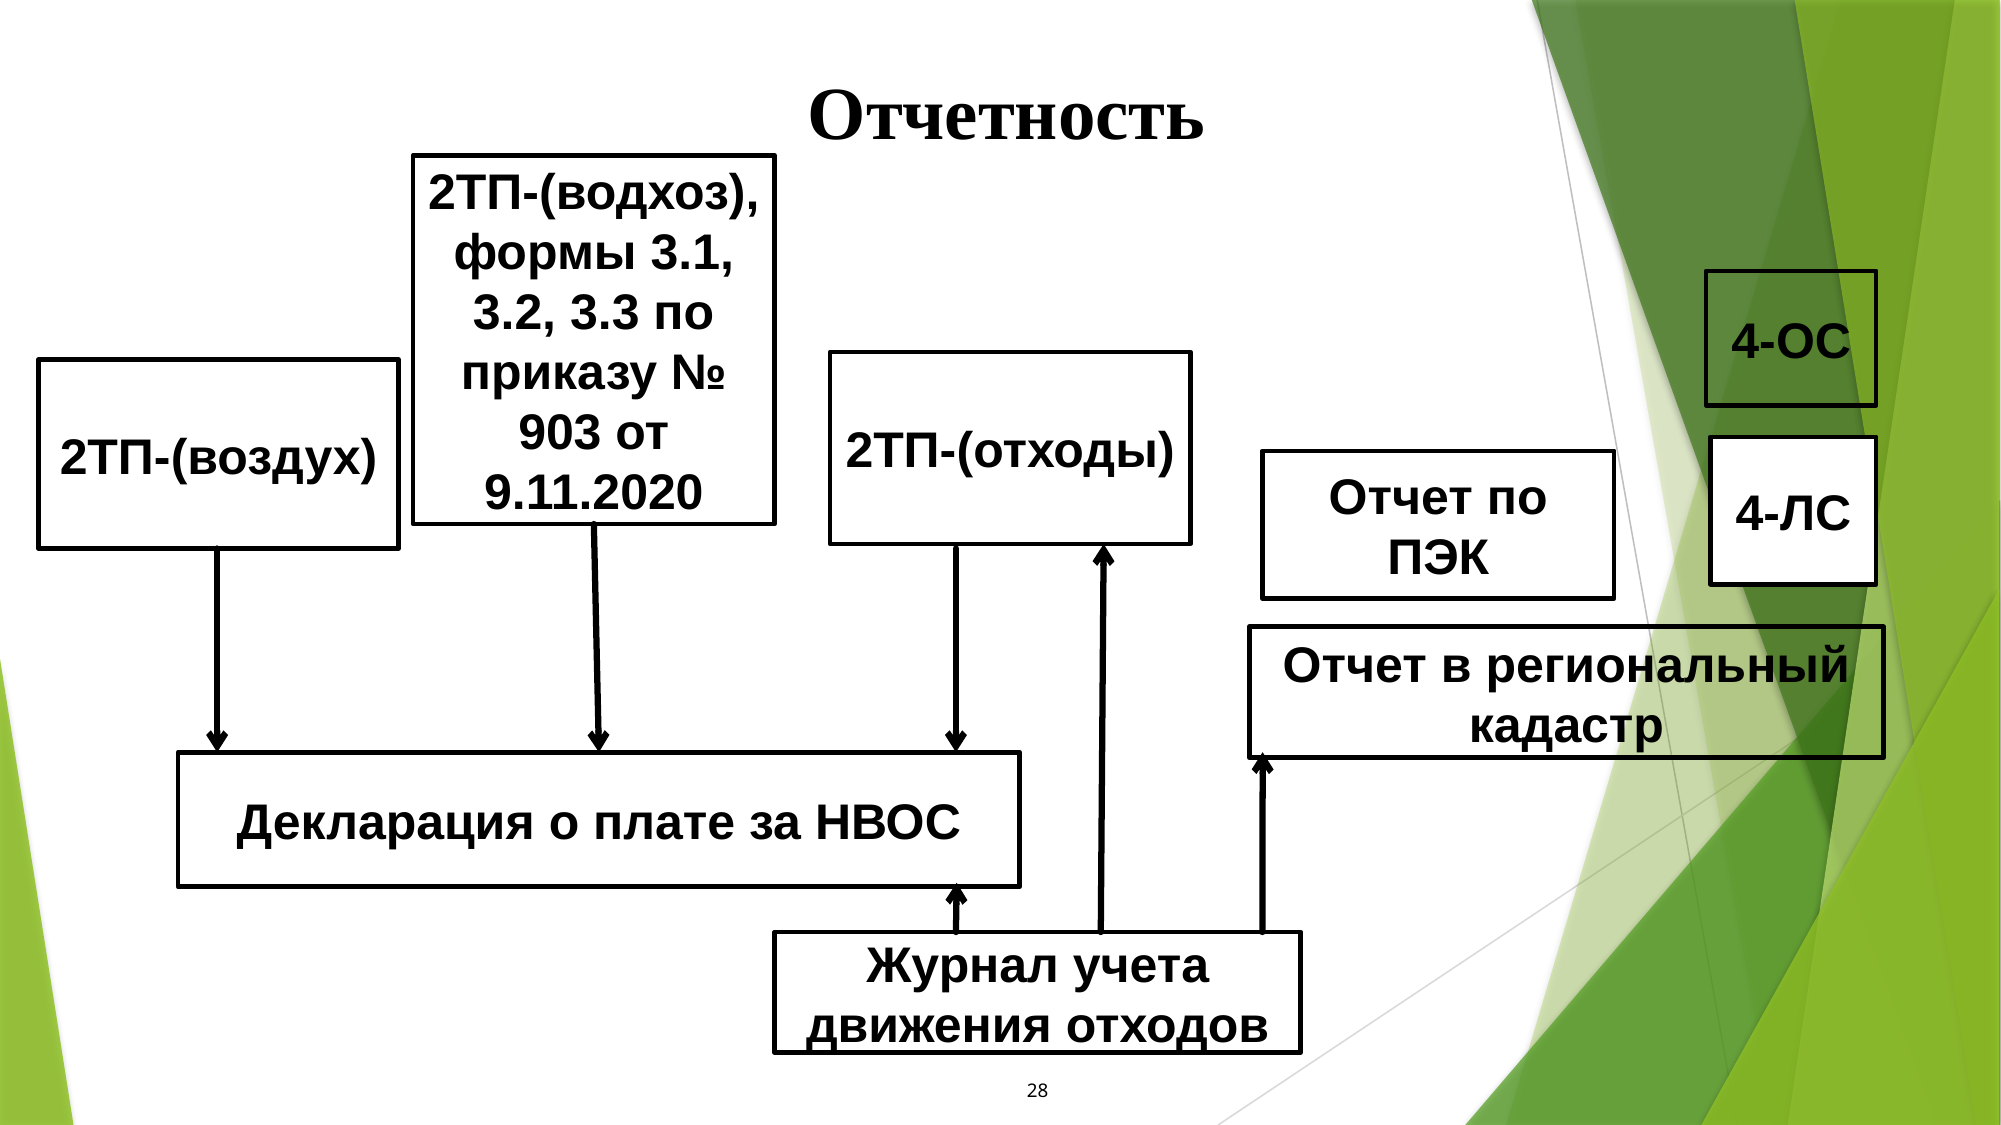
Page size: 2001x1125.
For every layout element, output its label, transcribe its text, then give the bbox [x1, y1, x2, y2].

text_box 4-ОС [1705, 269, 1878, 407]
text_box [593, 523, 600, 753]
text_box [1100, 543, 1105, 933]
text_box 2ТП-(воздух) [37, 358, 400, 550]
text_box 2ТП-(водхоз), формы 3.1, 3.2, 3.3 по приказу № 903 от 9.11.2020 [412, 154, 776, 526]
text_box Отчет по ПЭК [1261, 449, 1616, 600]
text_box Отчет в региональный кадастр [1248, 625, 1885, 759]
slide_number 28 [981, 1061, 1094, 1121]
text_box Журнал учета движения отходов [773, 931, 1302, 1054]
text_box 2ТП-(отходы) [829, 350, 1192, 545]
text_box 4-ЛС [1709, 435, 1878, 586]
text_box Декларация о плате за НВОС [176, 751, 1021, 888]
text_box Отчетность [515, 38, 1499, 180]
